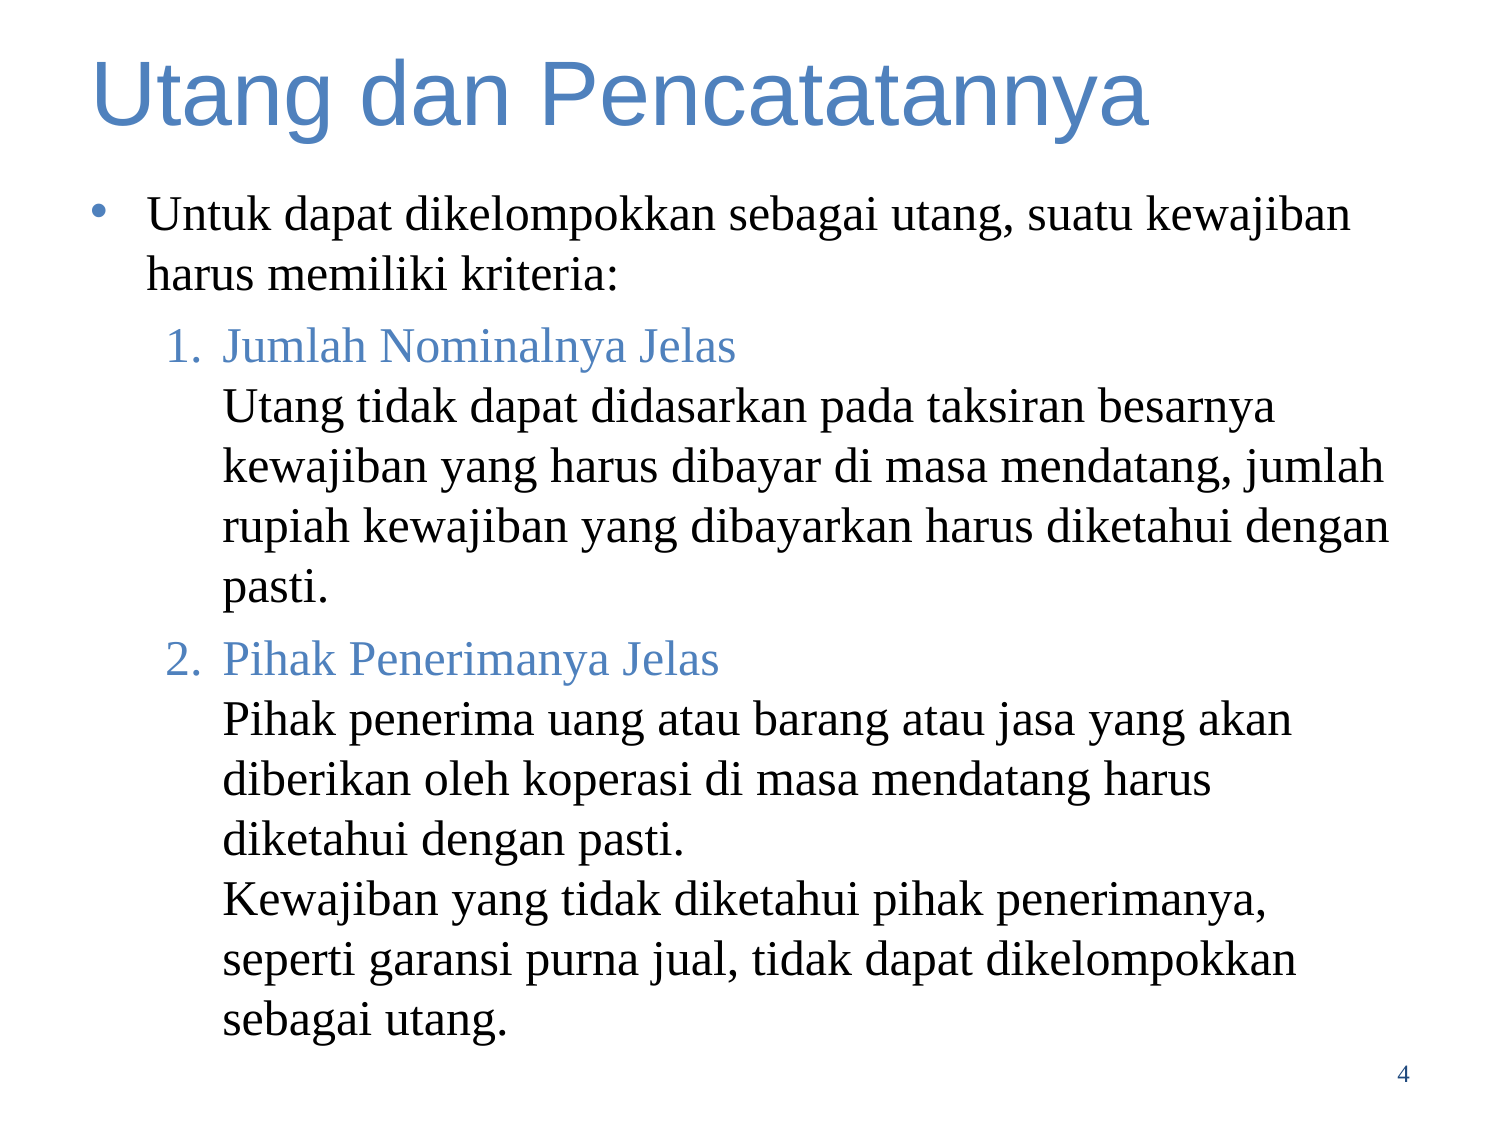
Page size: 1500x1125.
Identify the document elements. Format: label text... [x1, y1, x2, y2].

list Untuk dapat dikelompokkan sebagai utang, suatu kewajiban harus memiliki kriteria: Jumlah Nominalnya Jelas Utang tidak dapat didasarkan pada taksiran besarnya kewajiban yang harus dibayar di masa mendatang, jumlah rupiah kewajiban yang dibayarkan harus diketahui dengan pasti. Pihak Penerimanya Jelas Pihak penerima uang atau barang atau jasa yang akan diberikan oleh koperasi di masa mendatang harus diketahui dengan pasti. Kewajiban yang tidak diketahui pihak penerimanya, seperti garansi purna jual, tidak dapat dikelompokkan sebagai utang. [75, 172, 1425, 970]
slide_number 4 [1074, 1042, 1425, 1103]
title Utang dan Pencatatannya [75, 0, 1425, 172]
